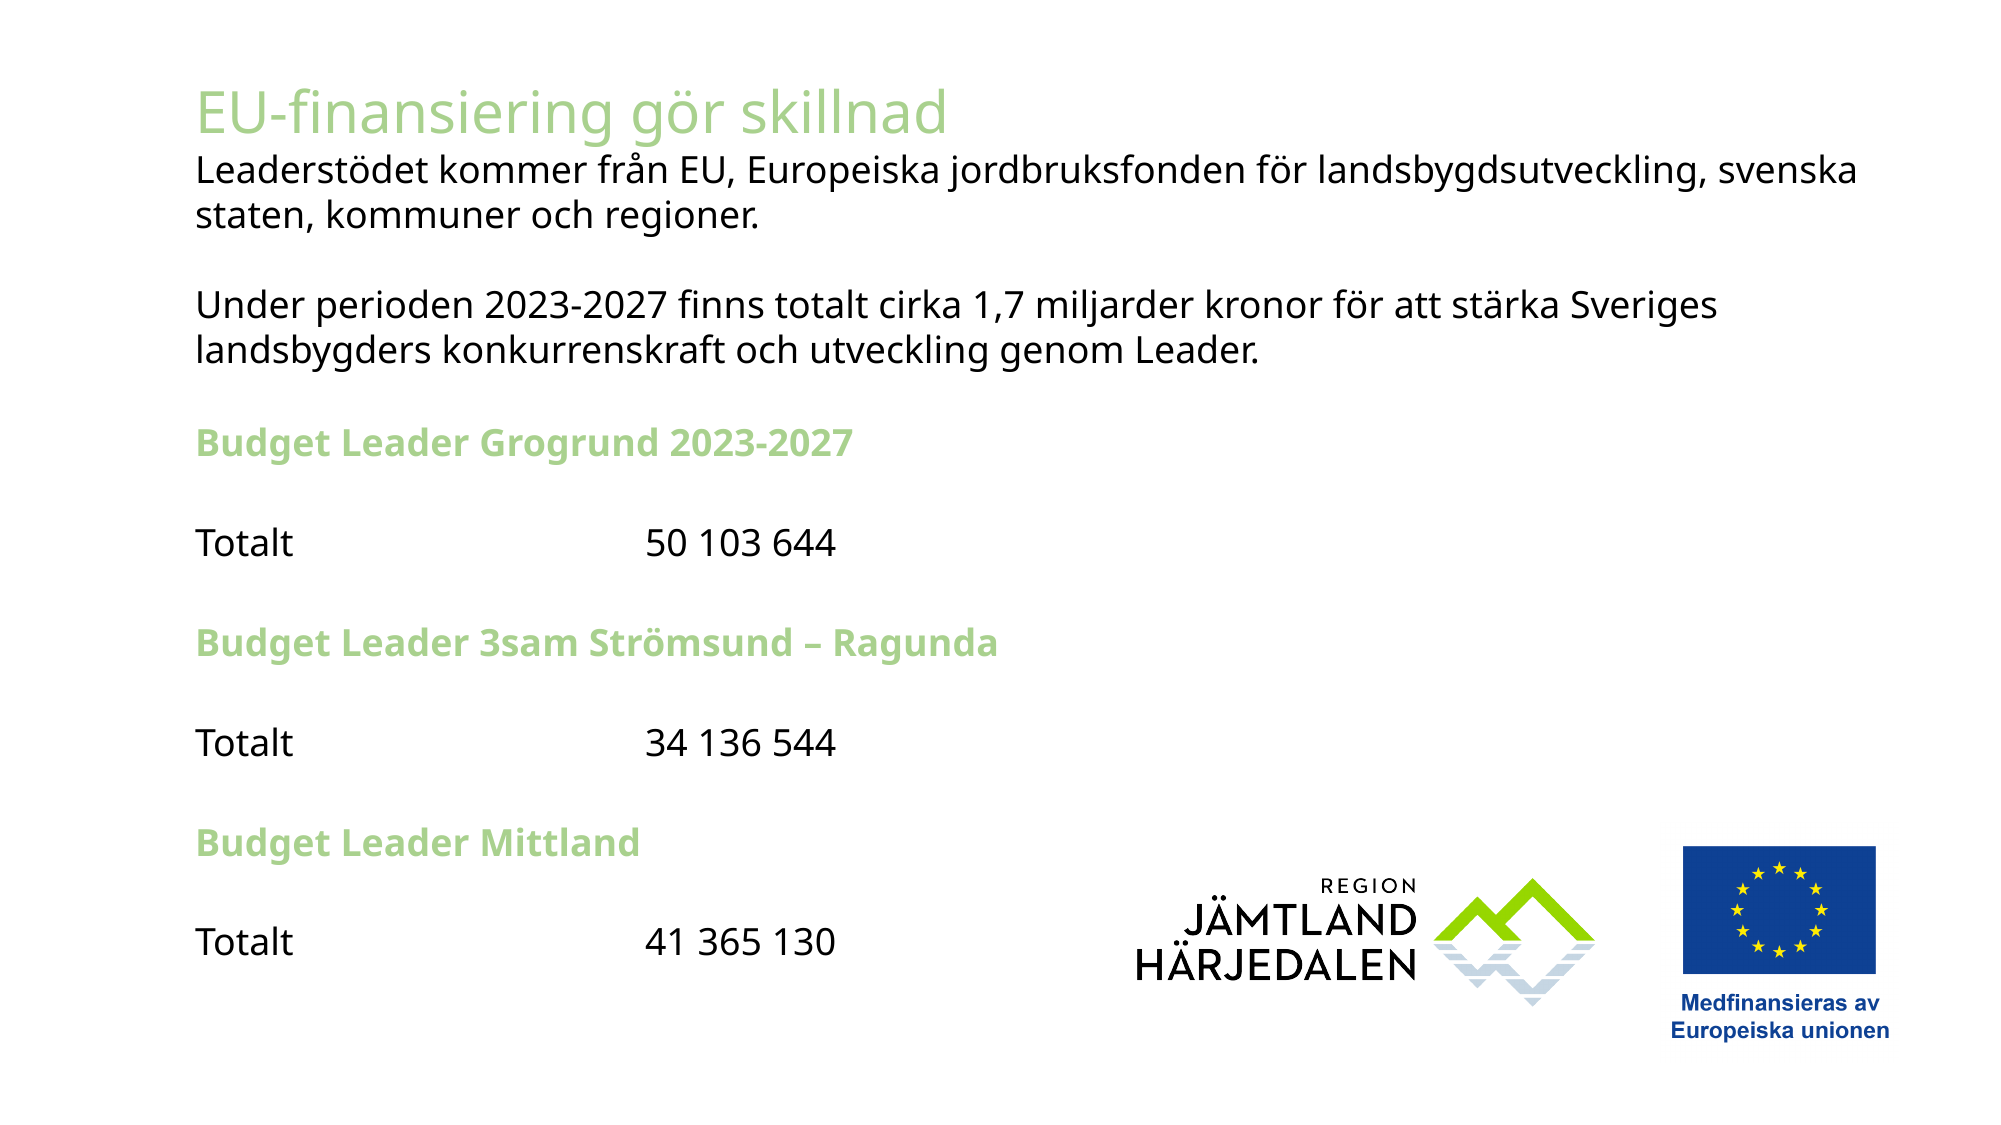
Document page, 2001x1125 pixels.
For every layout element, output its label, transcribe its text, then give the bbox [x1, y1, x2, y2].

text_box EU-finansiering gör skillnad Leaderstödet kommer från EU, Europeiska jordbruksfonden för landsbygdsutveckling, svenska staten, kommuner och regioner. Under perioden 2023-2027 finns totalt cirka 1,7 miljarder kronor för att stärka Sveriges landsbygders konkurrenskraft och utveckling genom Leader. [180, 68, 1875, 378]
text_box Budget Leader Grogrund 2023-2027 Totalt 50 103 644 Budget Leader 3sam Strömsund – Ragunda Totalt 34 136 544 Budget Leader Mittland Totalt 41 365 130 [180, 402, 1656, 971]
picture [1660, 822, 1899, 1064]
picture [1098, 839, 1636, 1046]
